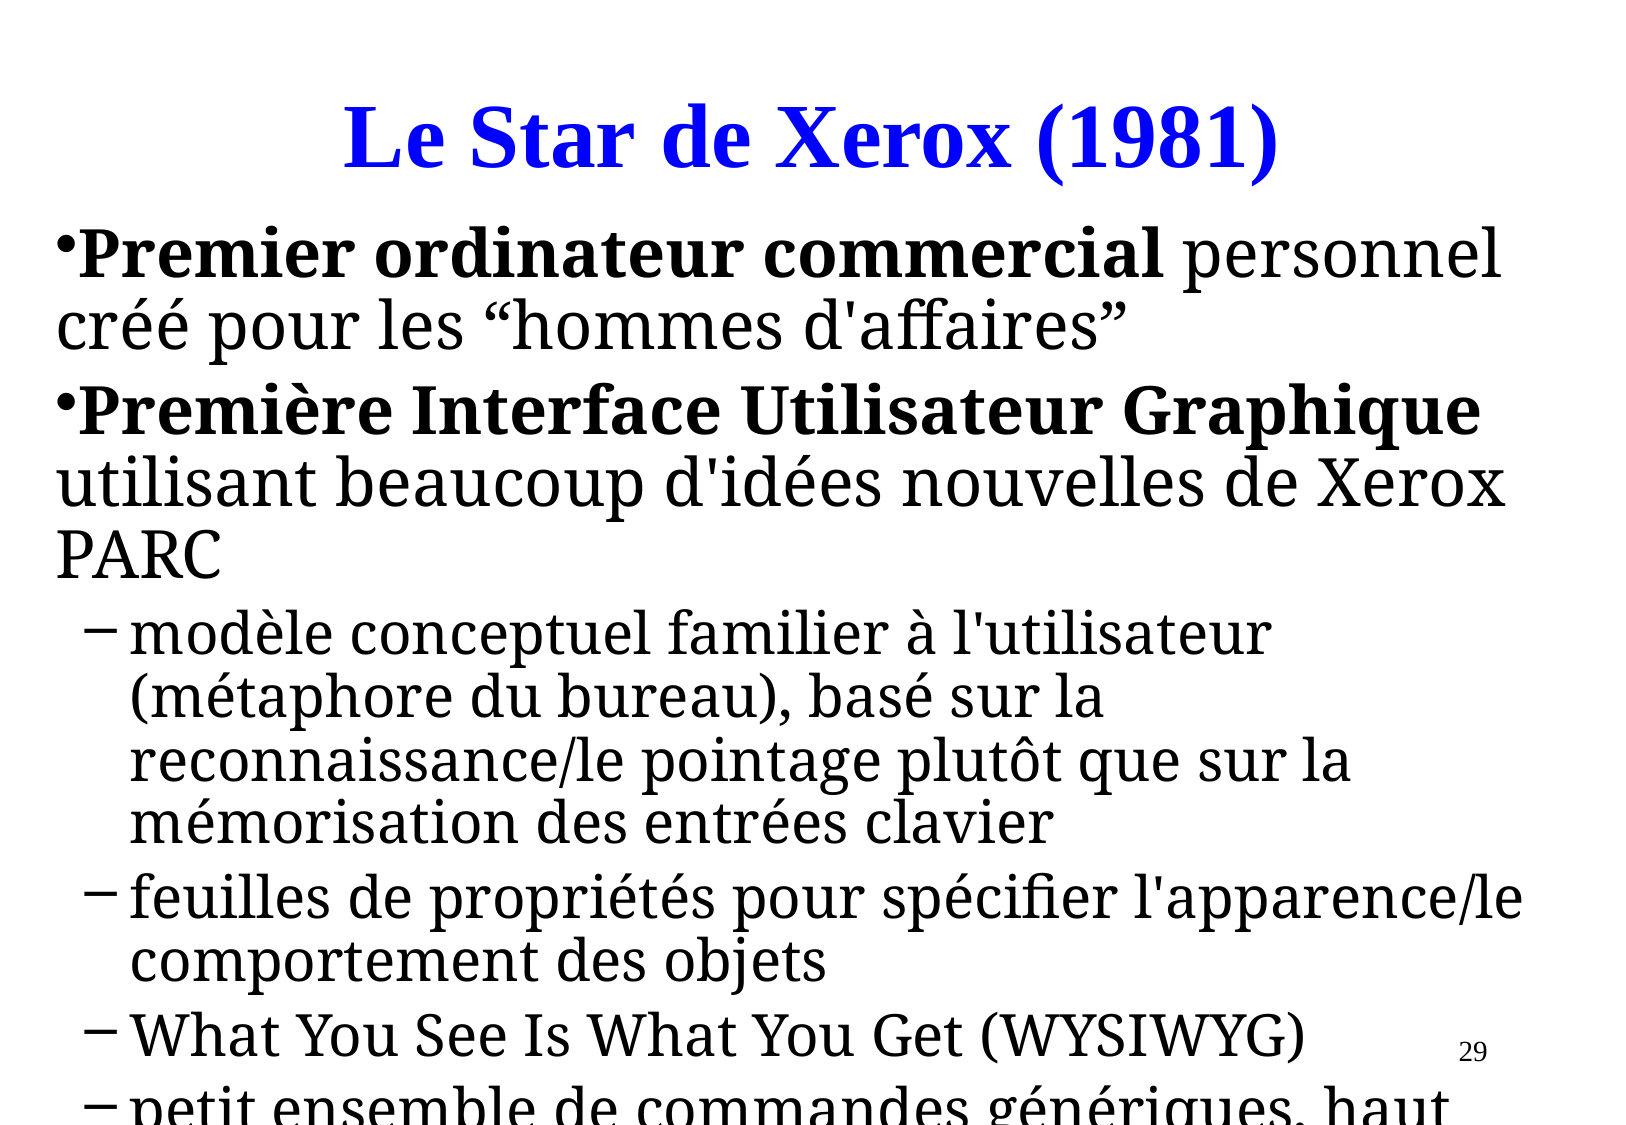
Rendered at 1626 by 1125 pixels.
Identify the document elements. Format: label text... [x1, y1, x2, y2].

title Le Star de Xerox (1981) [0, 37, 1625, 225]
list Premier ordinateur commercial personnel créé pour les “hommes d'affaires” Première Interface Utilisateur Graphique utilisant beaucoup d'idées nouvelles de Xerox PARC modèle conceptuel familier à l'utilisateur (métaphore du bureau), basé sur la reconnaissance/le pointage plutôt que sur la mémorisation des entrées clavier feuilles de propriétés pour spécifier l'apparence/le comportement des objets What You See Is What You Get (WYSIWYG) petit ensemble de commandes génériques, haut degré de cohérence et de simplicité [40, 212, 1625, 1125]
